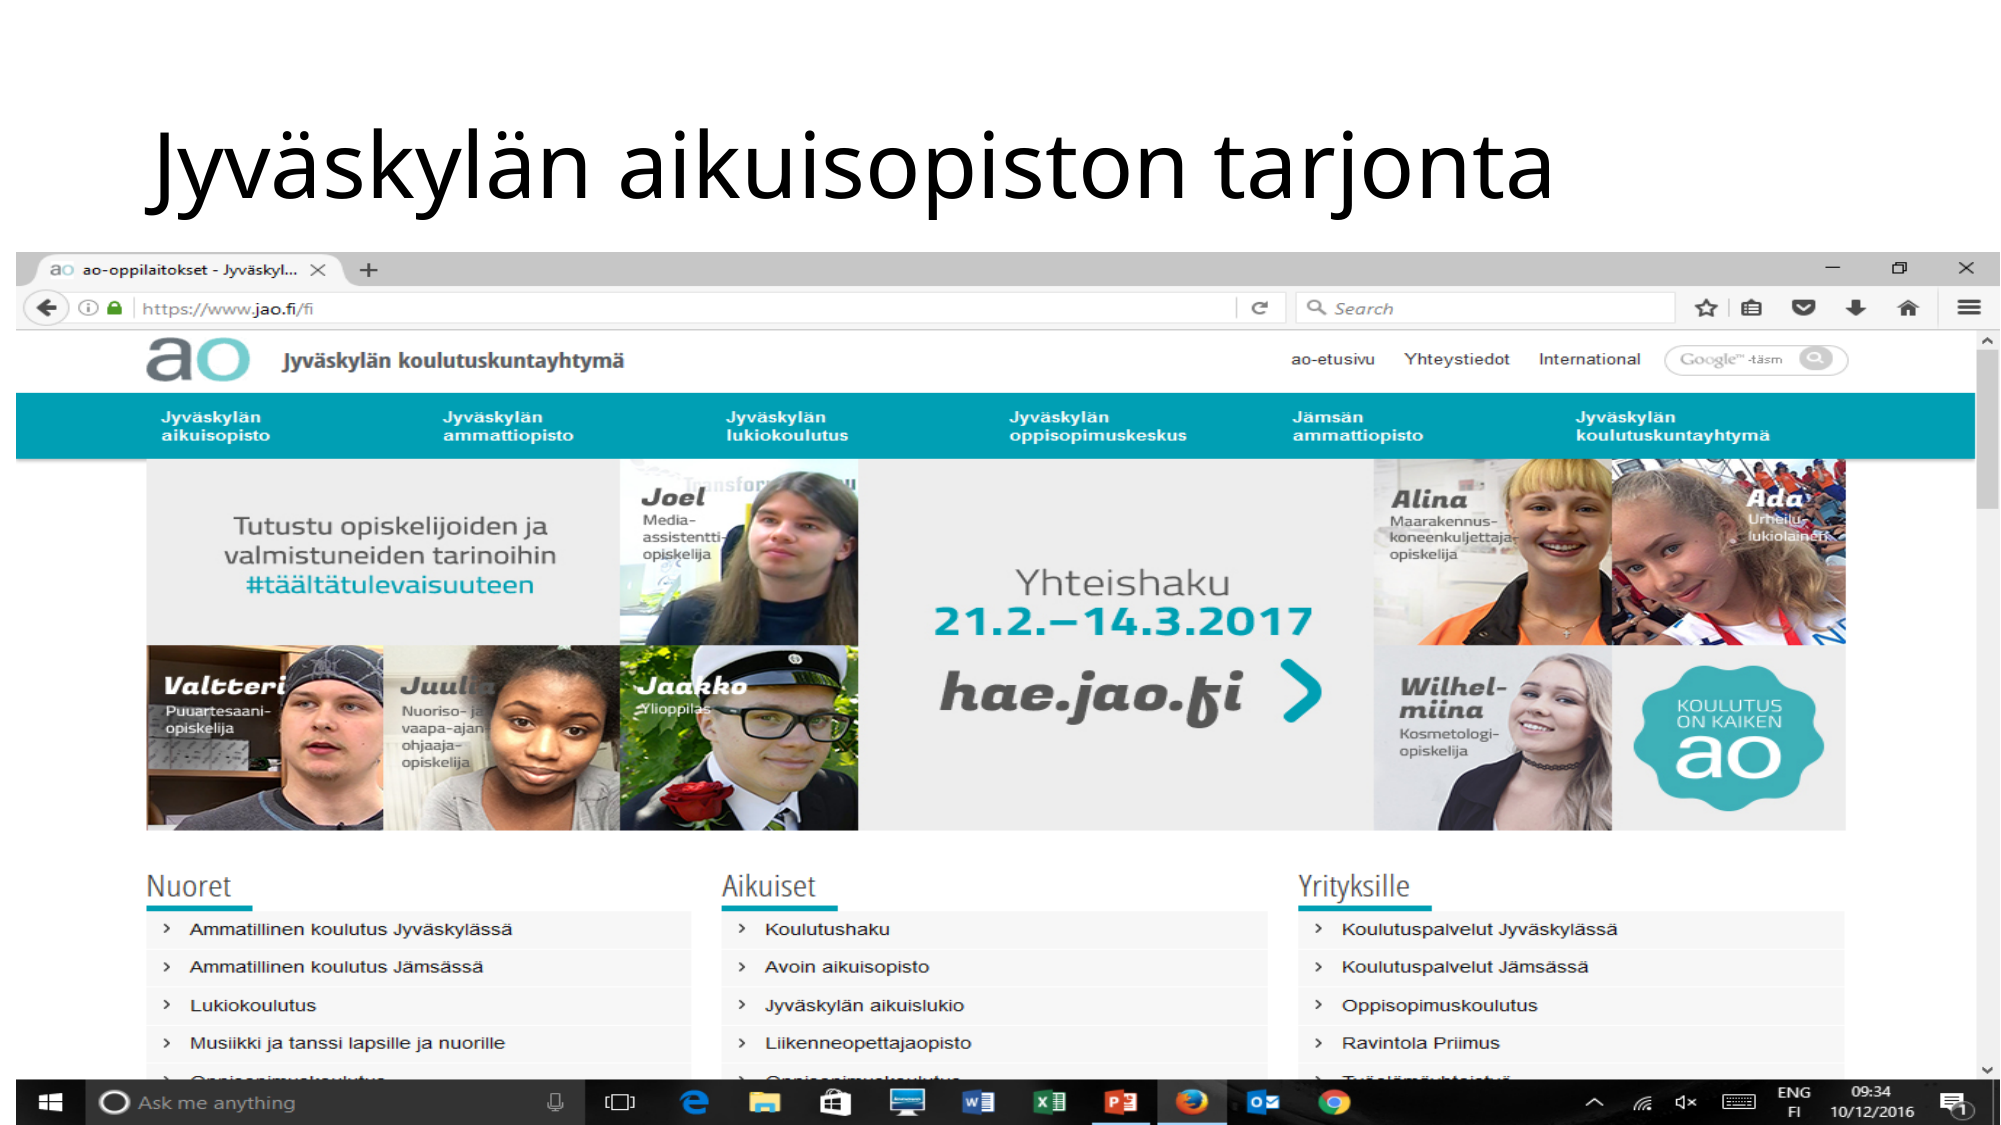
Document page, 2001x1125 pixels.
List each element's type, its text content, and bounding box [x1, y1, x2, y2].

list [16, 252, 2000, 1125]
title Jyväskylän aikuisopiston tarjonta [137, 59, 1863, 252]
